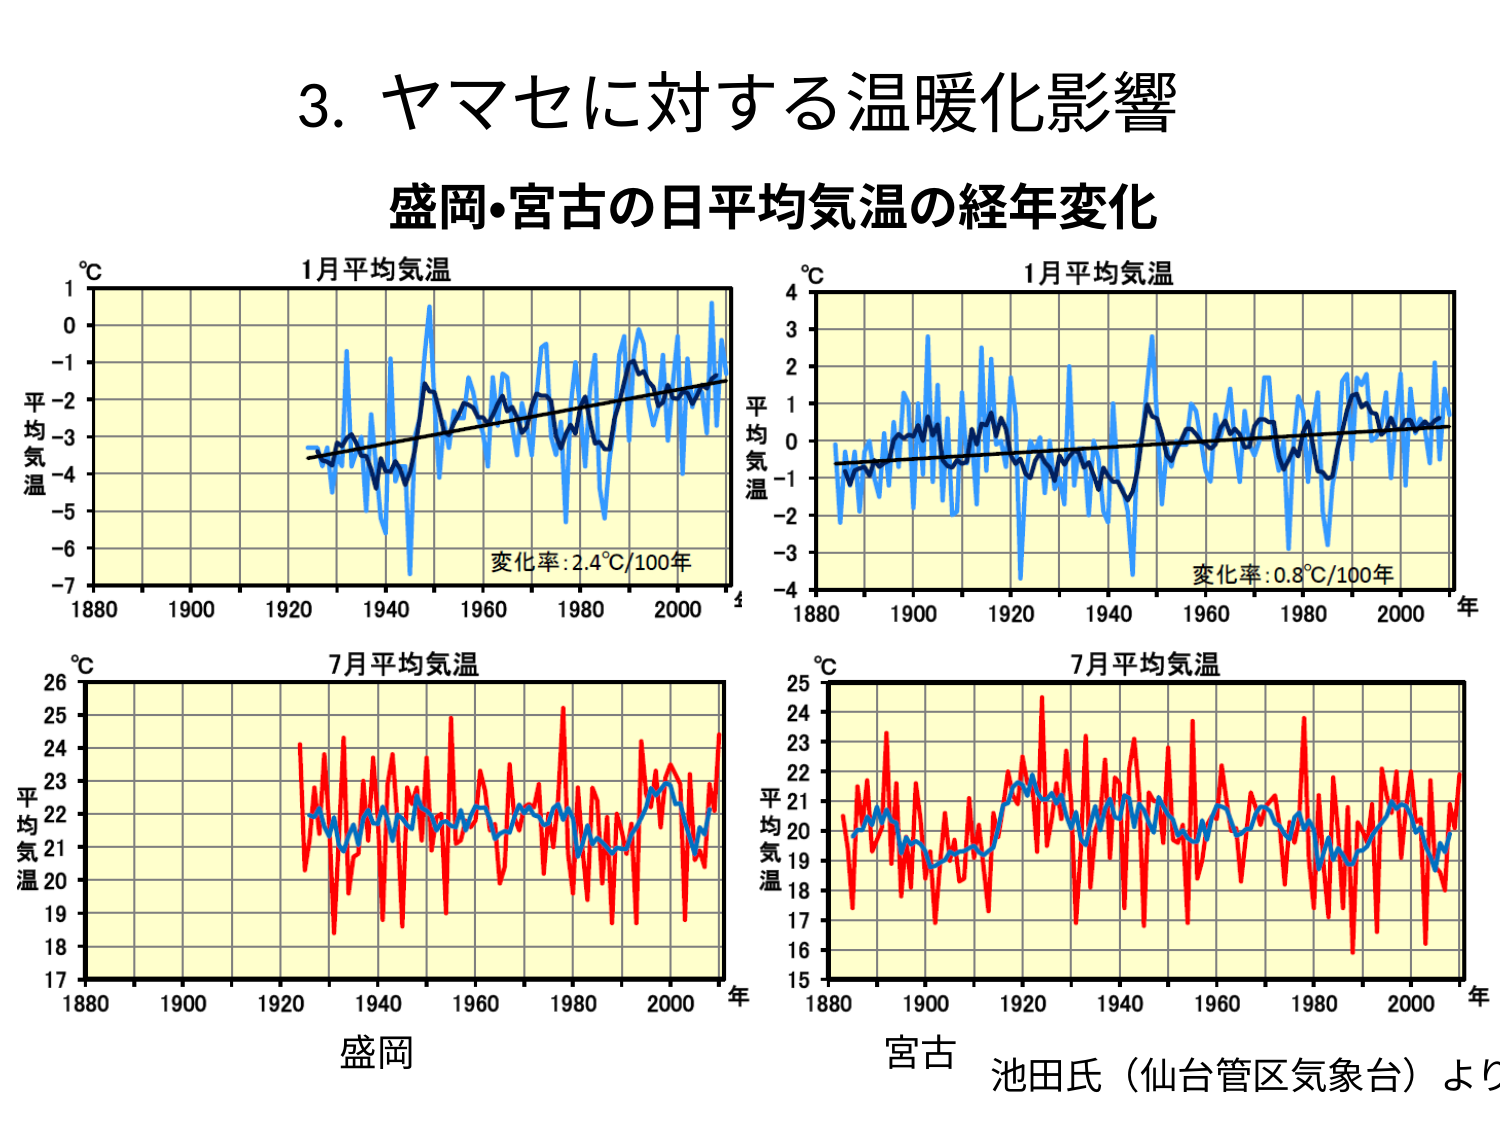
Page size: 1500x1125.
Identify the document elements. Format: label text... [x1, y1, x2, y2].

text_box 宮古 [868, 1032, 974, 1082]
picture [17, 243, 1483, 640]
picture [17, 643, 1495, 1024]
text_box 3. ヤマセに対する温暖化影響 [159, 53, 1317, 148]
text_box 盛岡 [325, 1032, 430, 1082]
text_box 池田氏（仙台管区気象台）より [975, 1045, 1500, 1105]
text_box 盛岡・宮古の日平均気温の経年変化 [194, 167, 1353, 243]
